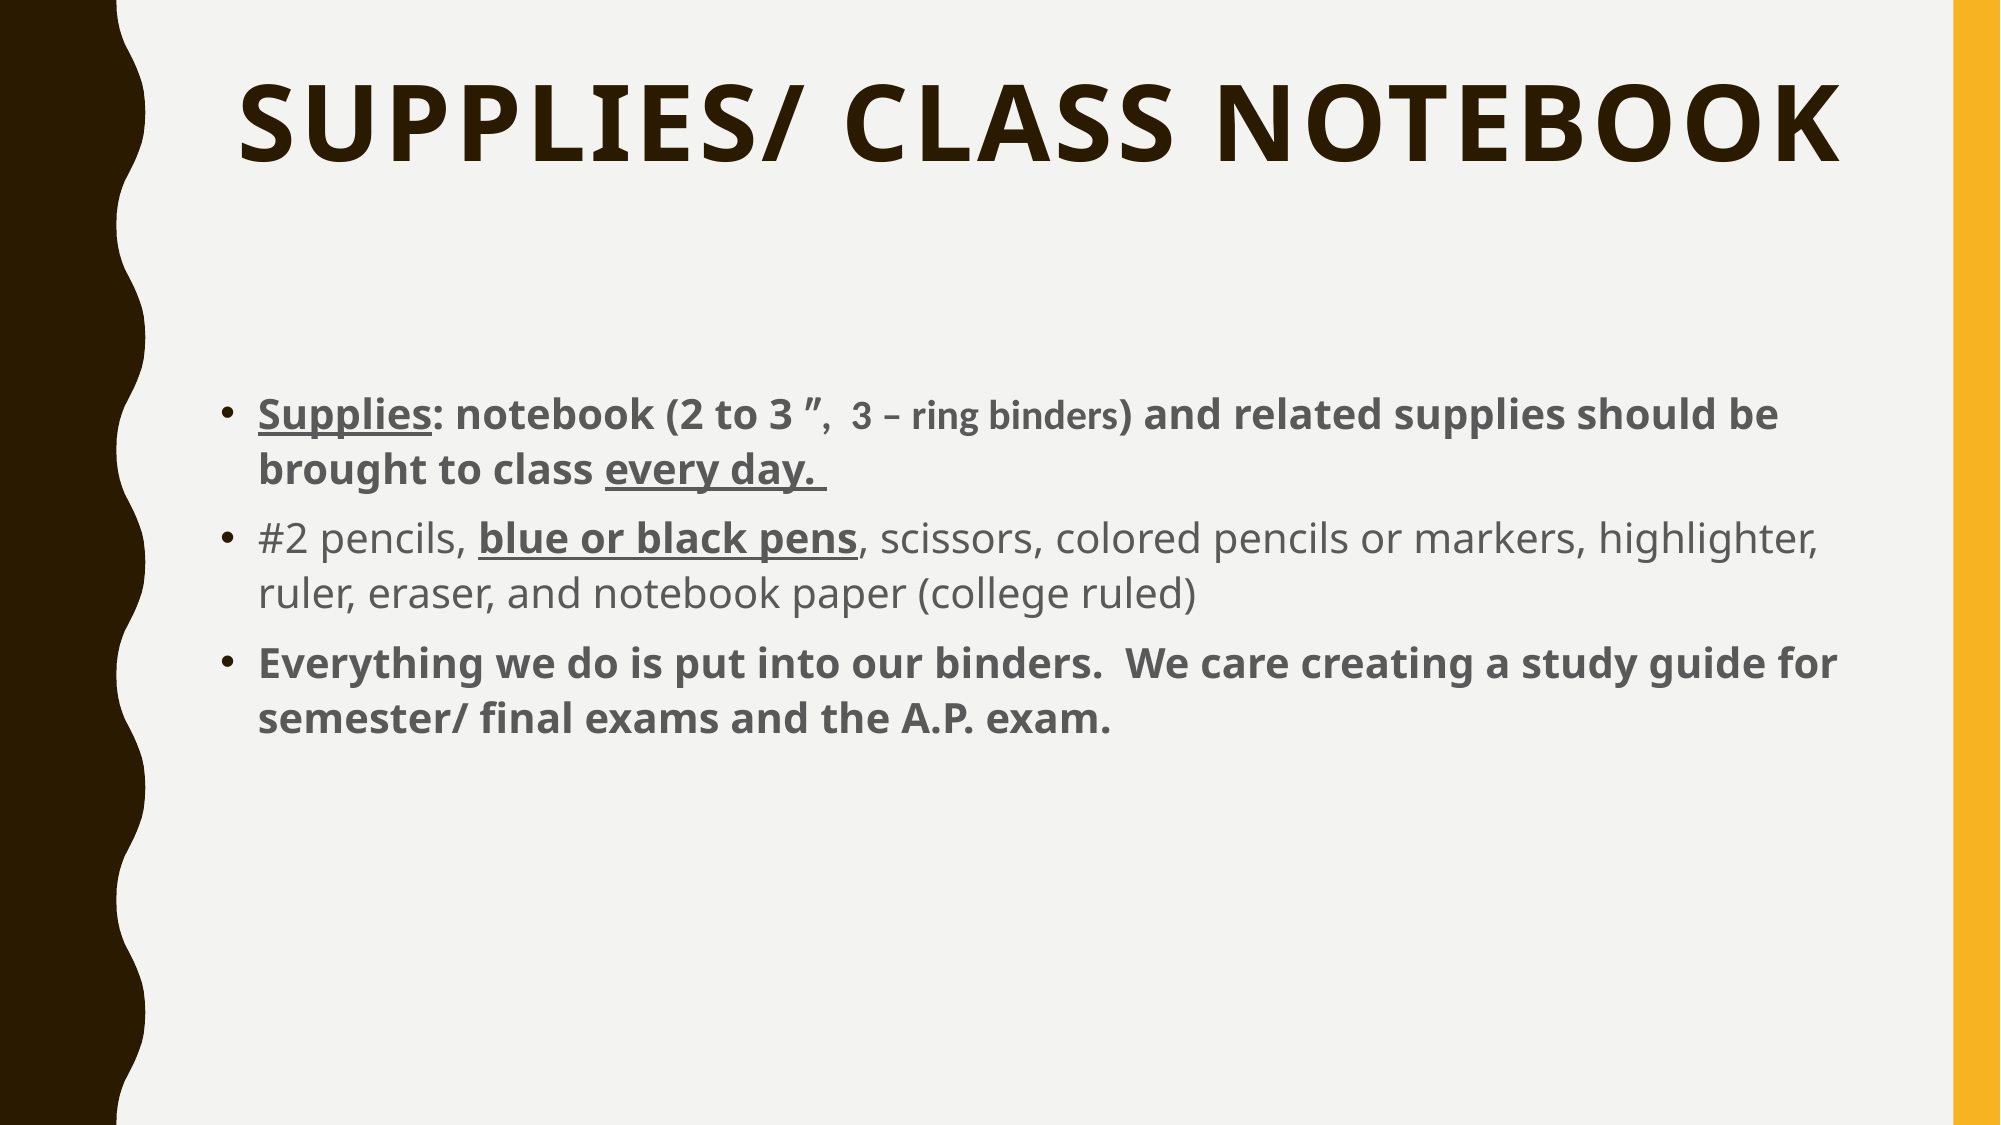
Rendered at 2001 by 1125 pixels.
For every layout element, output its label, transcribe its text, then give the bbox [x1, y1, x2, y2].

list Supplies: notebook (2 to 3 ″, 3 – ring binders) and related supplies should be brought to class every day. #2 pencils, blue or black pens, scissors, colored pencils or markers, highlighter, ruler, eraser, and notebook paper (college ruled) Everything we do is put into our binders. We care creating a study guide for semester/ final exams and the A.P. exam. [205, 375, 1875, 965]
title Supplies/ Class Notebook [205, 62, 1875, 308]
